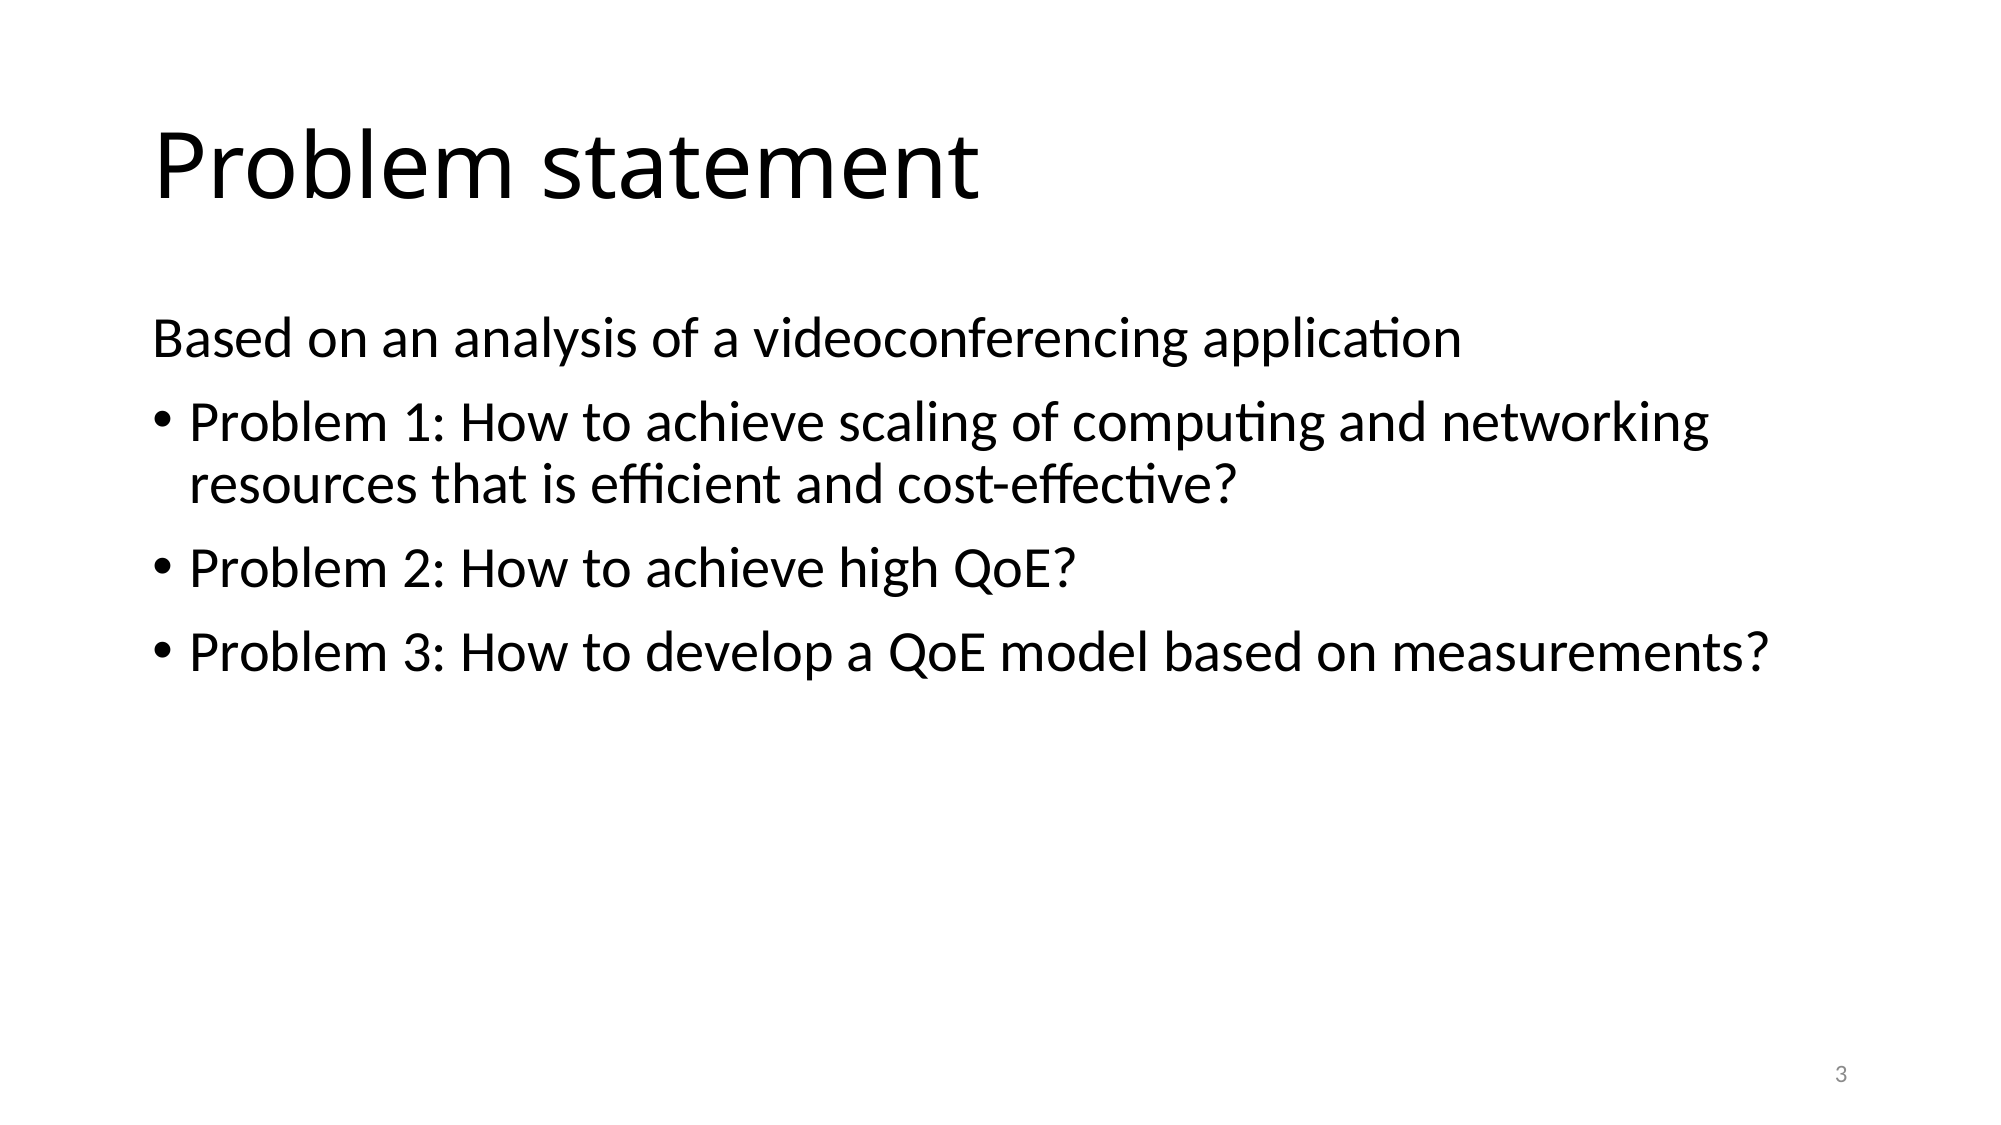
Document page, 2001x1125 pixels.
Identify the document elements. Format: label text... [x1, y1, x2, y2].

list Based on an analysis of a videoconferencing application Problem 1: How to achieve scaling of computing and networking resources that is efficient and cost-effective? Problem 2: How to achieve high QoE? Problem 3: How to develop a QoE model based on measurements? [137, 299, 1863, 1014]
title Problem statement [137, 59, 1863, 278]
slide_number 3 [1412, 1042, 1863, 1103]
